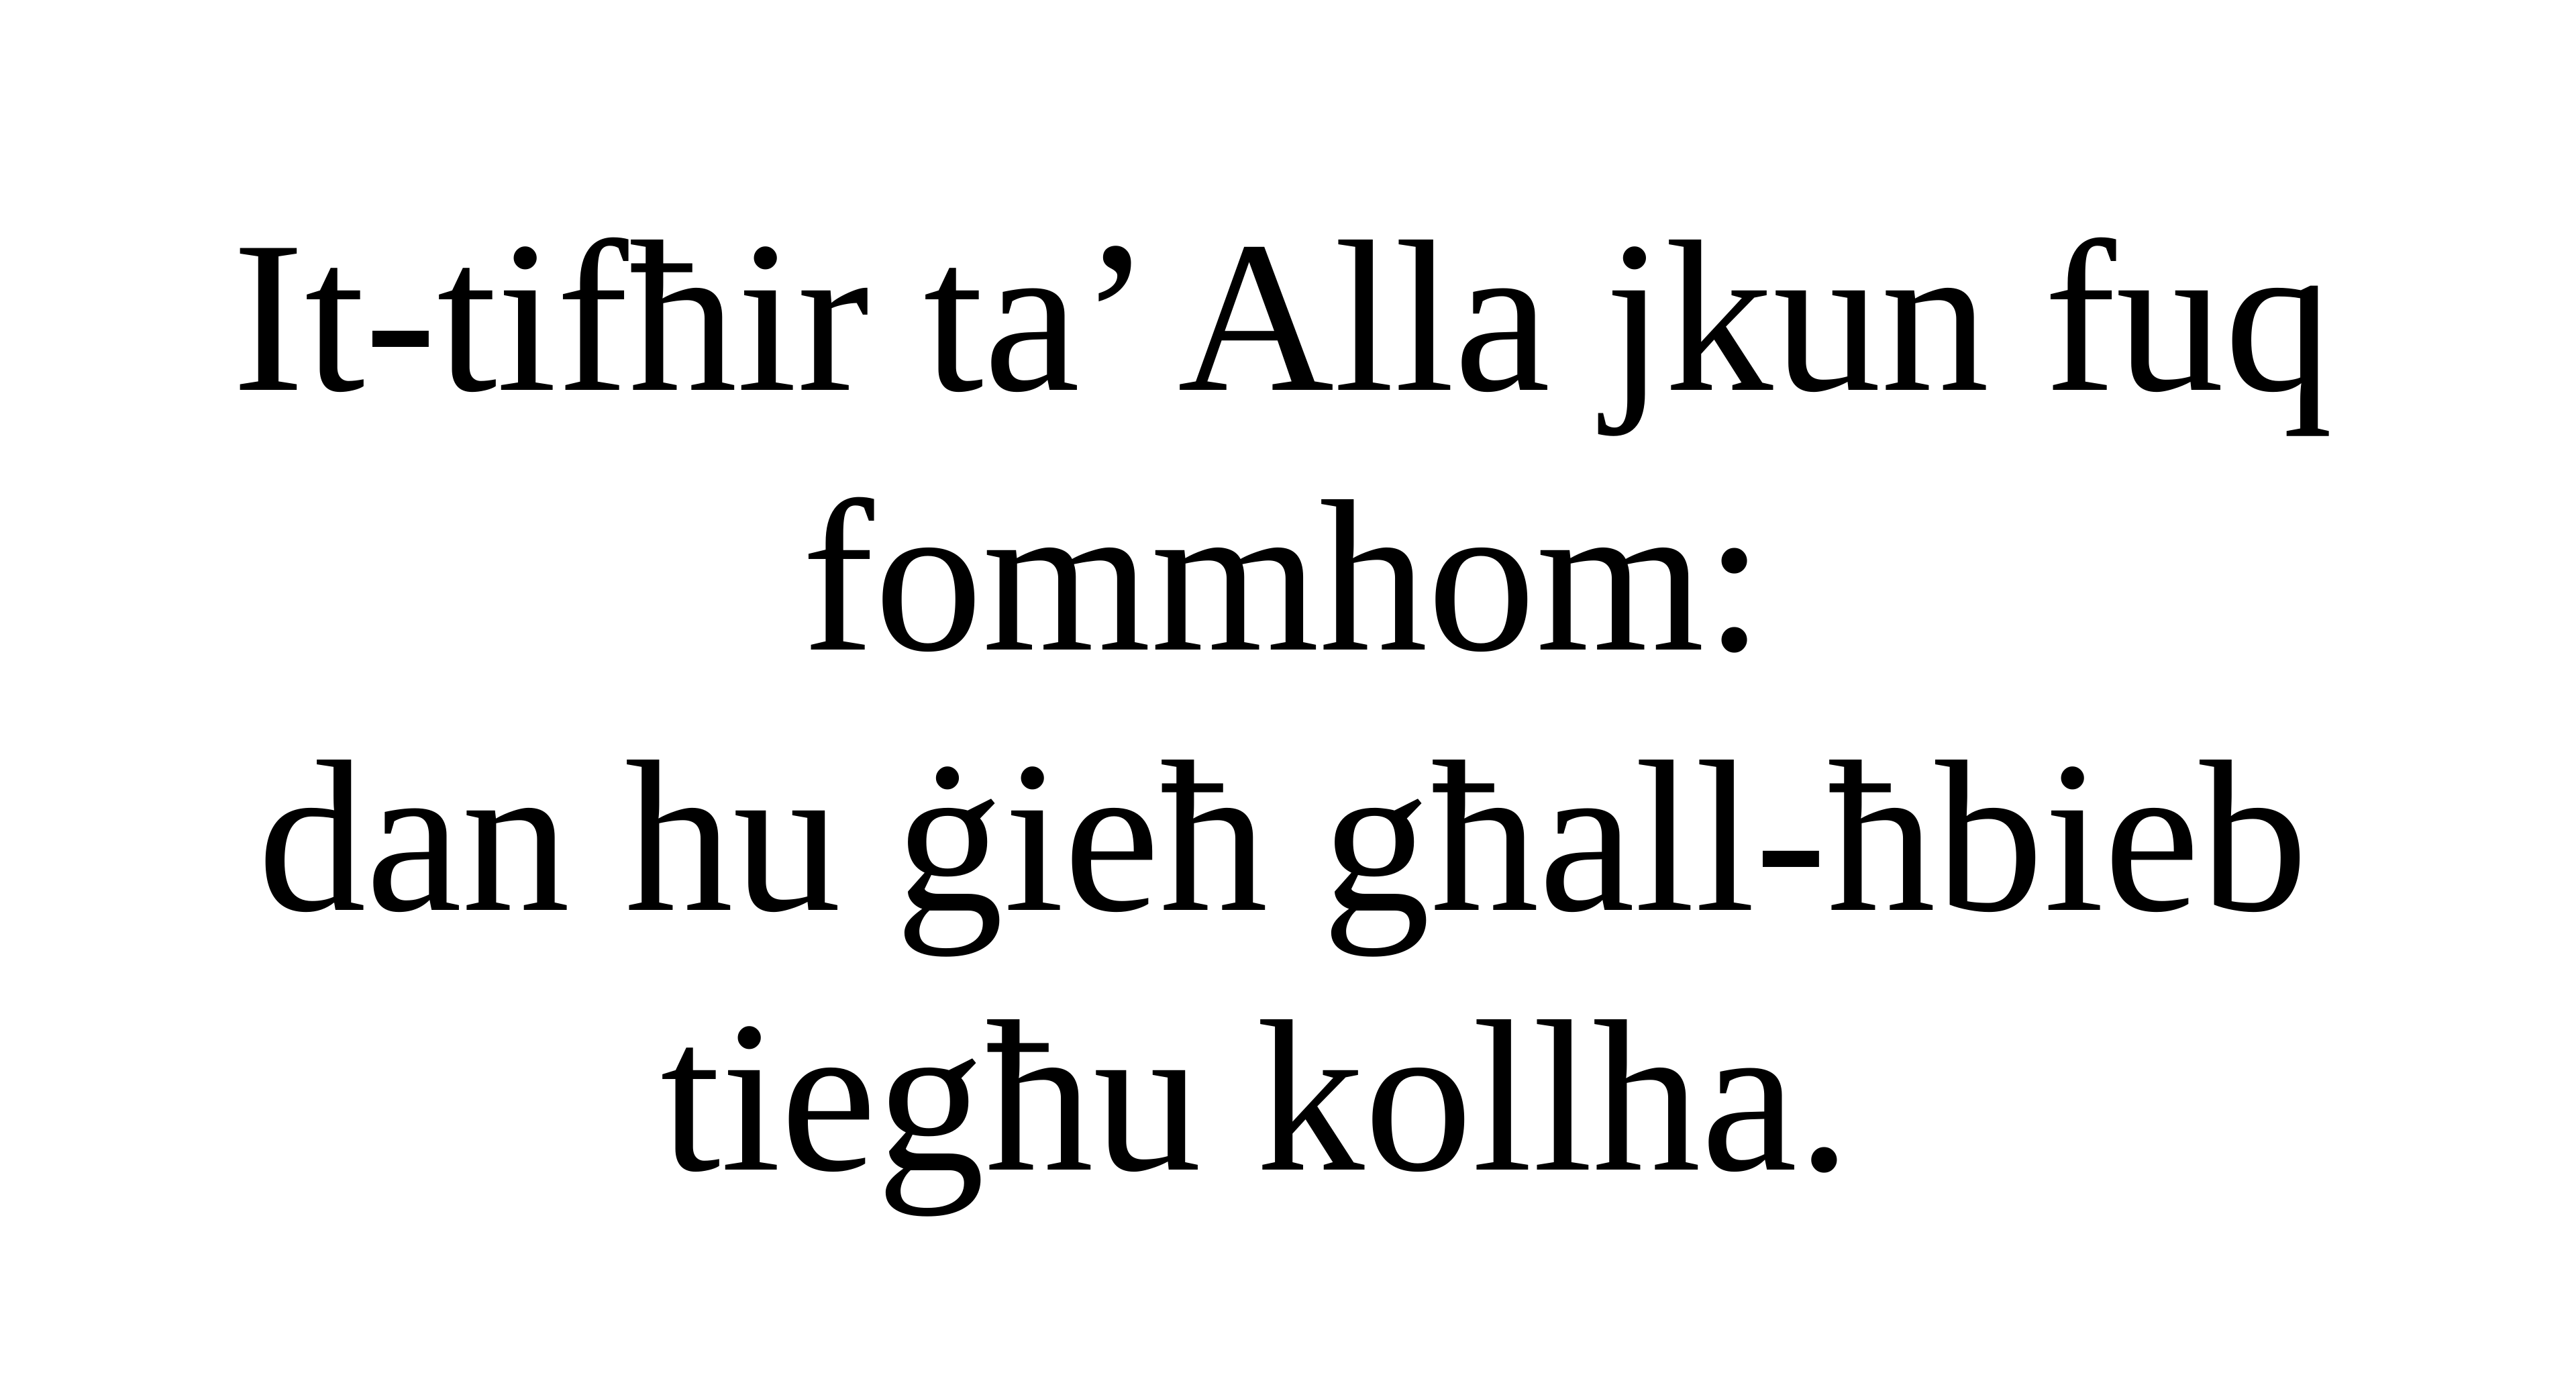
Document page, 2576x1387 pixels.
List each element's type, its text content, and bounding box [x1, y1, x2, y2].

text_box It-tifħir ta’ Alla jkun fuq fommhom: dan hu ġieħ għall-ħbieb tiegħu kollha. [35, 162, 2532, 1225]
